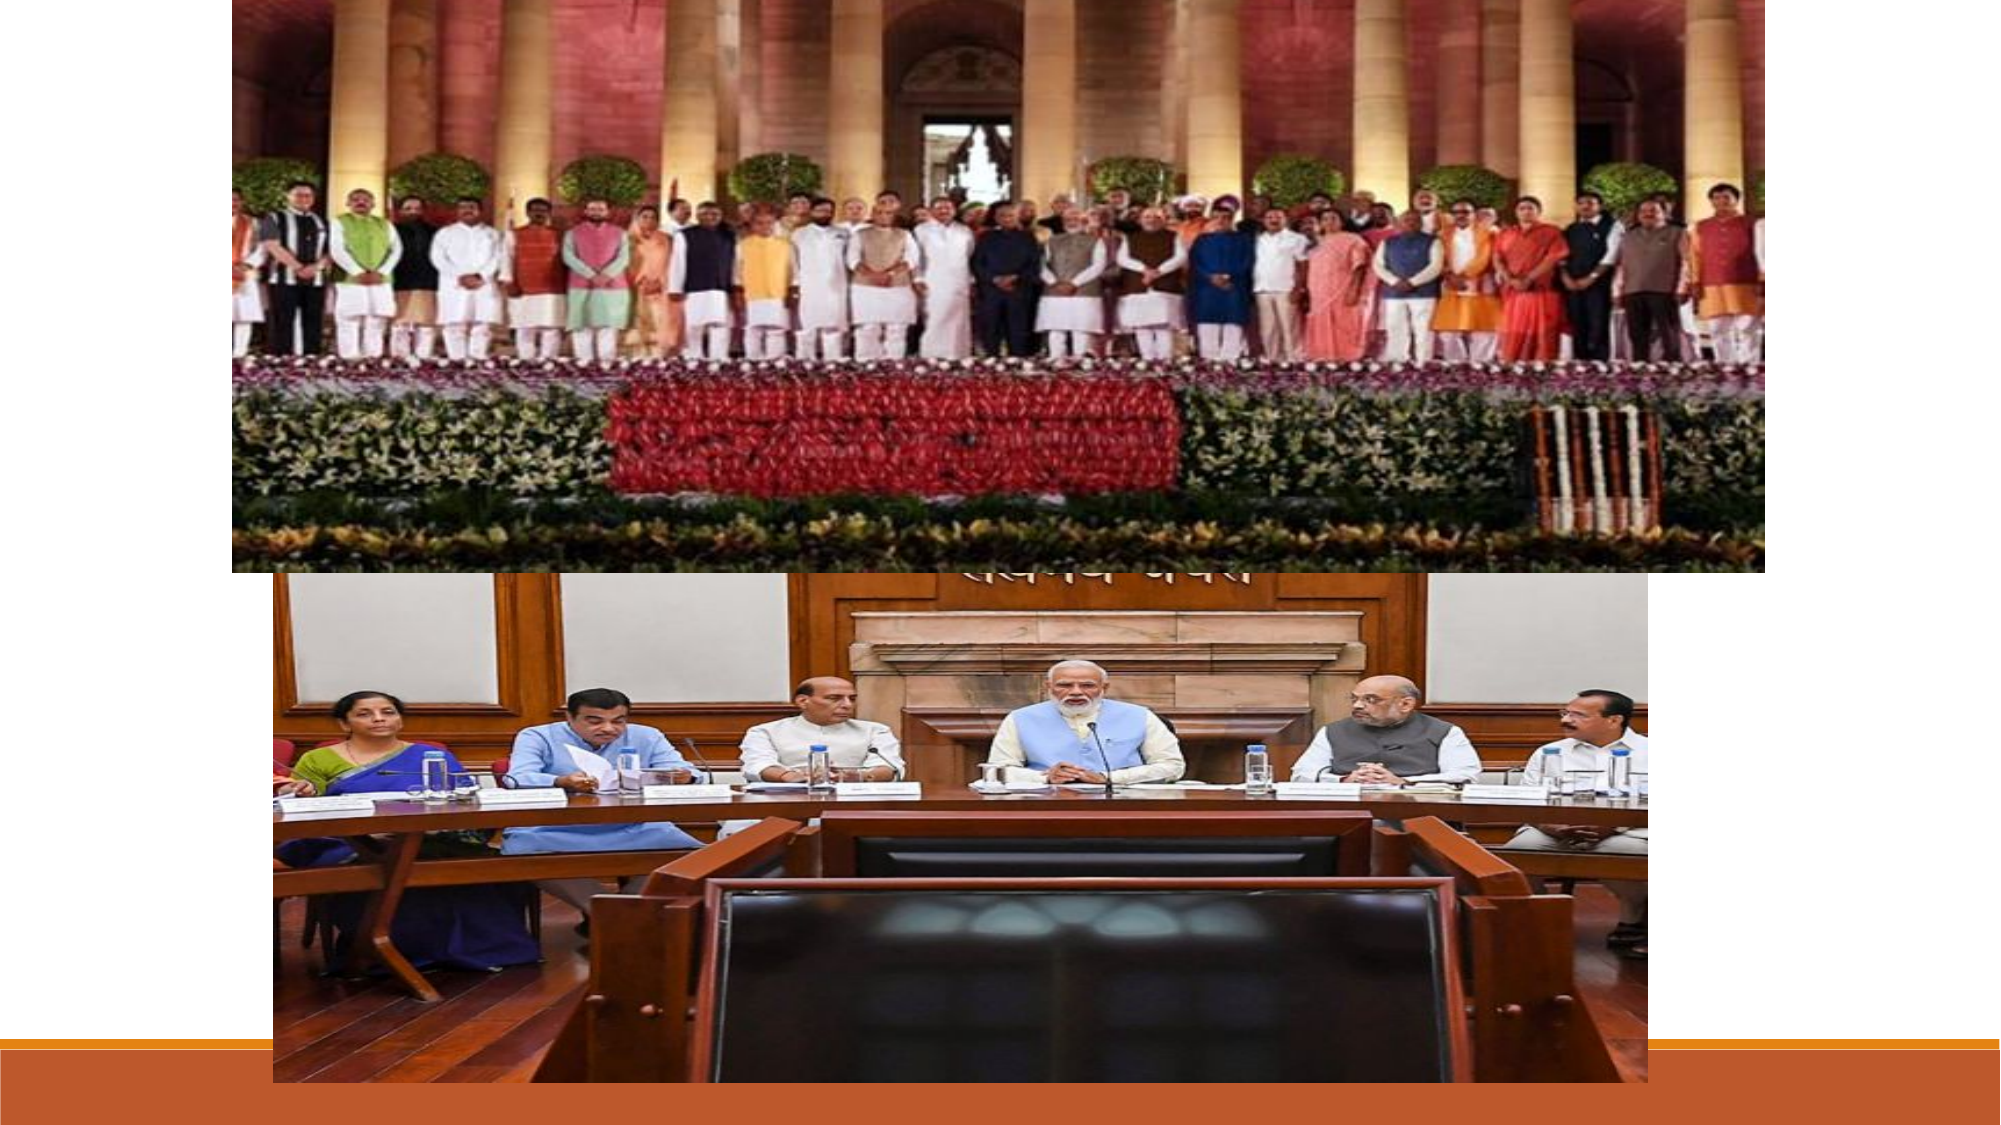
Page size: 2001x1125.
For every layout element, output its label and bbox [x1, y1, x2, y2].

picture [231, 0, 1766, 1084]
